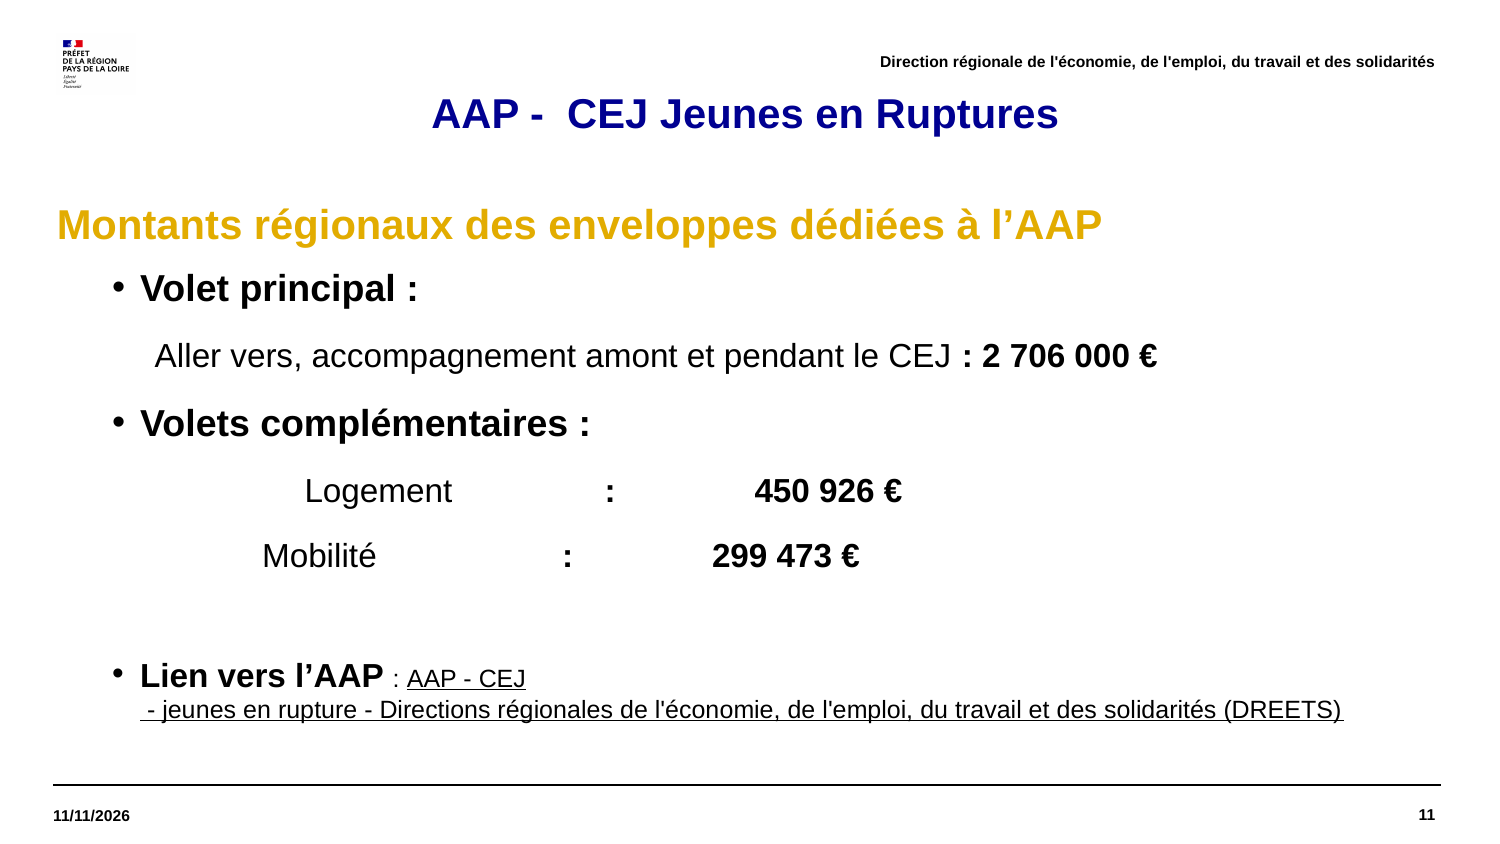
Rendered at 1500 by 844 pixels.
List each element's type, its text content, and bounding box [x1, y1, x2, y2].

list Volet principal : Aller vers, accompagnement amont et pendant le CEJ : 2 706 000 € Volets complémentaires : Logement : 450 926 € Mobilité : 299 473 € Lien vers l’AAP : AAP - CEJ - jeunes en rupture - Directions régionales de l'économie, de l'emploi, du travail et des solidarités (DREETS) [112, 209, 1365, 844]
footer Direction régionale de l'économie, de l'emploi, du travail et des solidarités [470, 32, 1436, 92]
title AAP - CEJ Jeunes en Ruptures [53, 79, 1436, 151]
slide_number 11 [1365, 784, 1436, 844]
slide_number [53, 787, 112, 844]
list Montants régionaux des enveloppes dédiées à l’AAP [41, 197, 1424, 238]
picture [56, 33, 136, 79]
